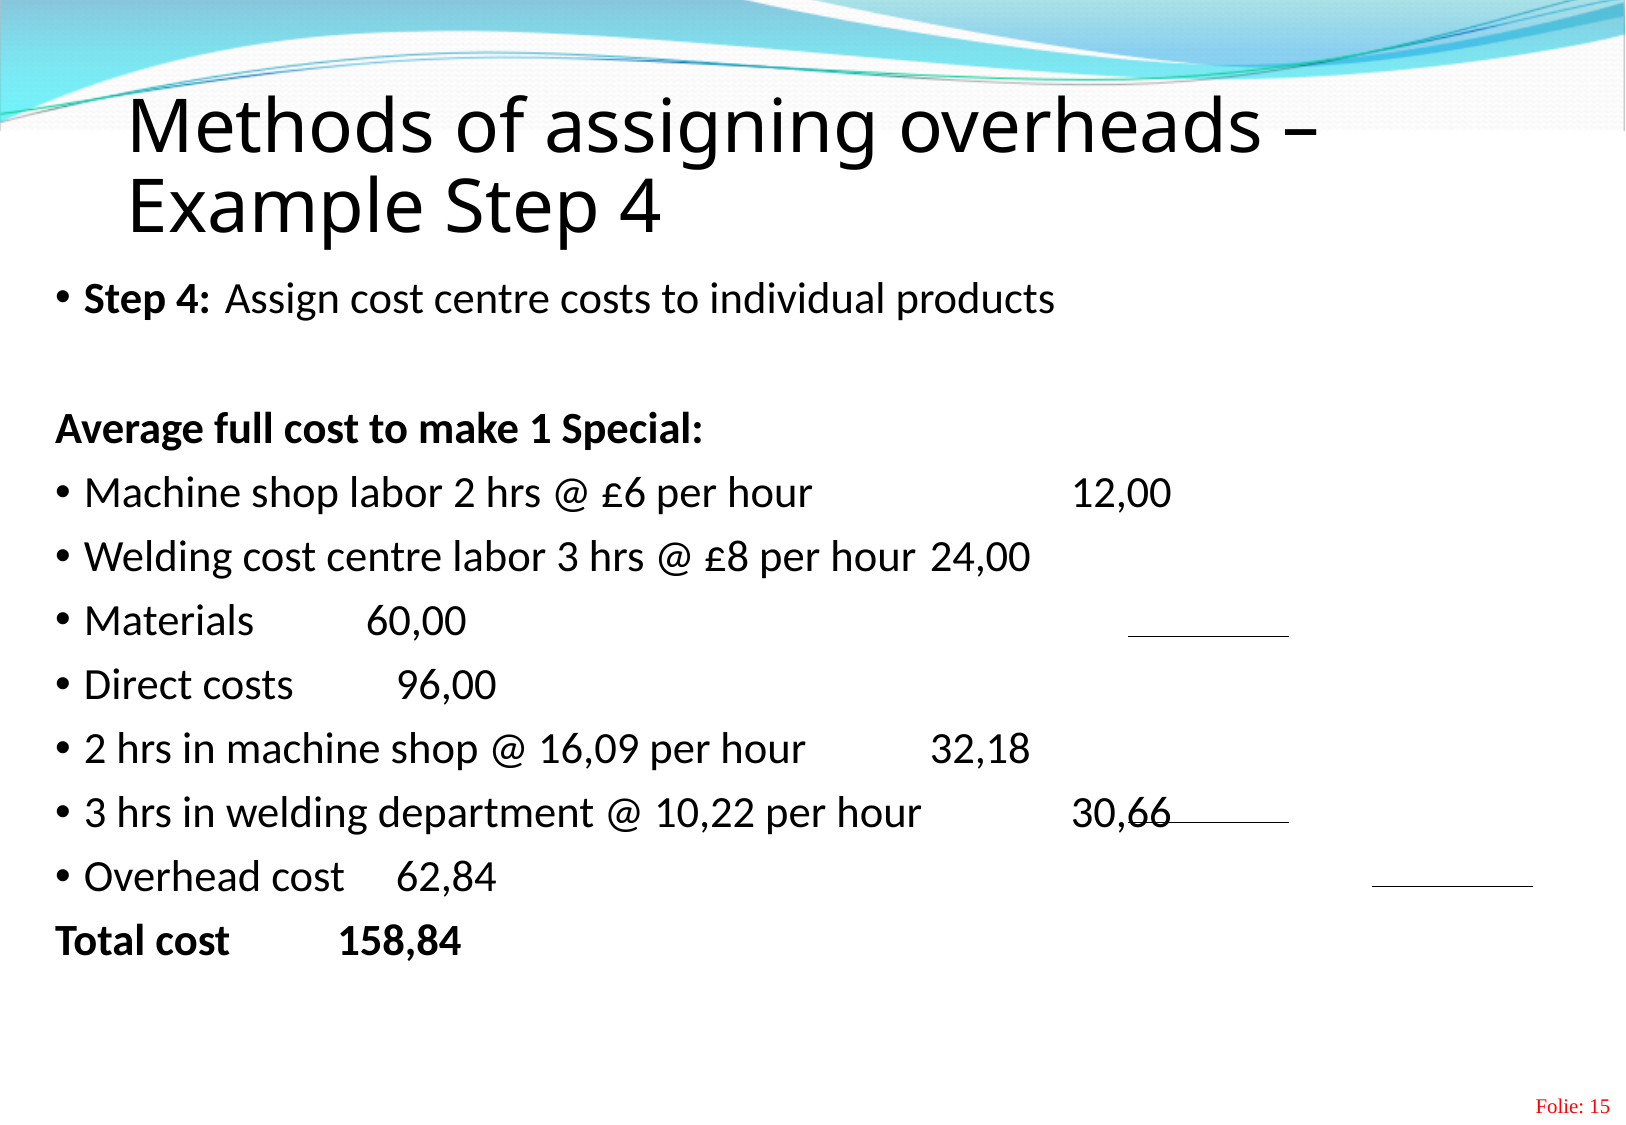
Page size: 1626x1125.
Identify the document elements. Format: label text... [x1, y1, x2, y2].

list Step 4: Assign cost centre costs to individual products Average full cost to make 1 Special: Machine shop labor 2 hrs @ £6 per hour 12,00 Welding cost centre labor 3 hrs @ £8 per hour 24,00 Materials 60,00 Direct costs 96,00 2 hrs in machine shop @ 16,09 per hour 32,18 3 hrs in welding department @ 10,22 per hour 30,66 Overhead cost 62,84 Total cost 158,84 [40, 267, 1585, 981]
title Methods of assigning overheads – Example Step 4 [111, 59, 1562, 267]
picture [0, 0, 1626, 131]
